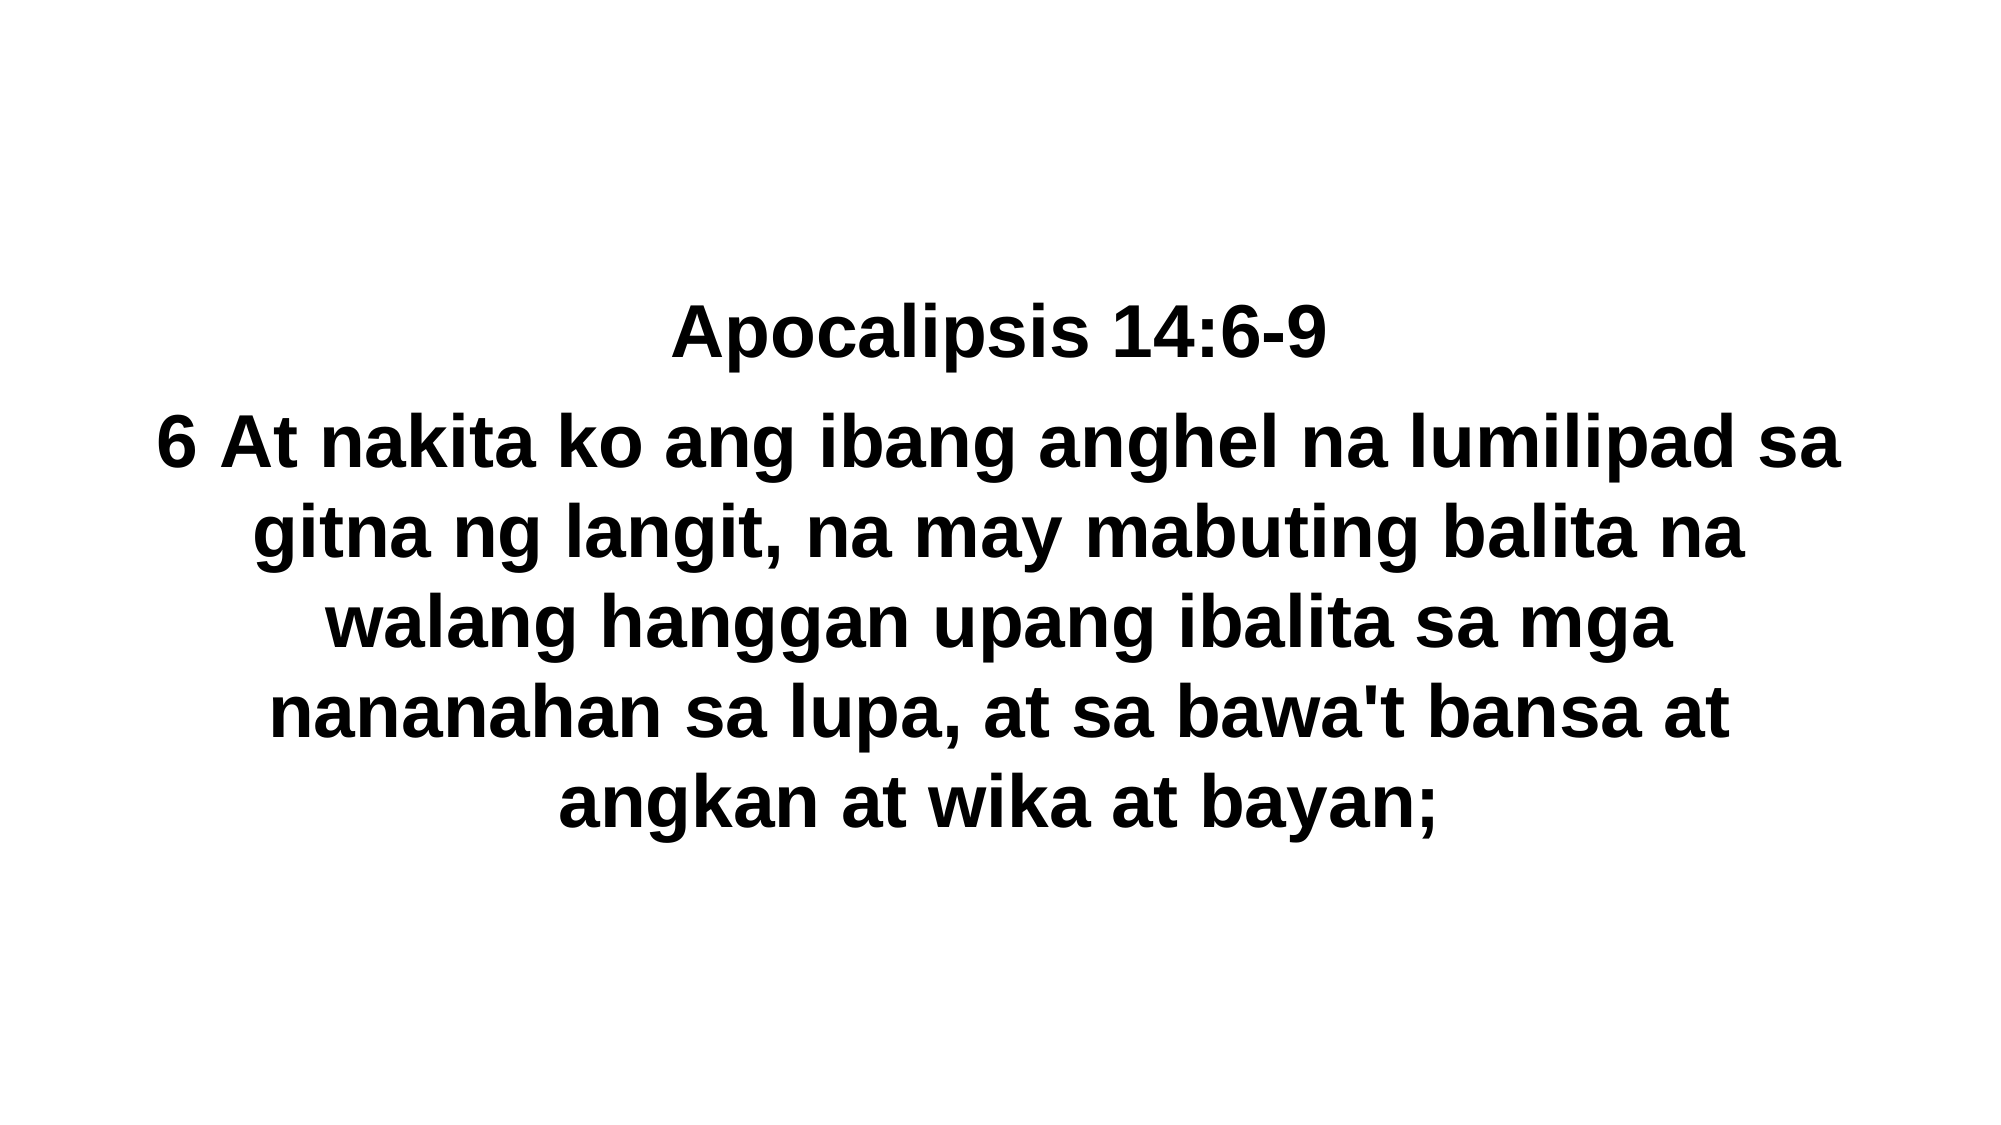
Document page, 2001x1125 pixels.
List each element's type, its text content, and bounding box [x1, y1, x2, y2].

list Apocalipsis 14:6-9 6 At nakita ko ang ibang anghel na lumilipad sa gitna ng langit, na may mabuting balita na walang hanggan upang ibalita sa mga nananahan sa lupa, at sa bawa't bansa at angkan at wika at bayan; [137, 129, 1863, 996]
